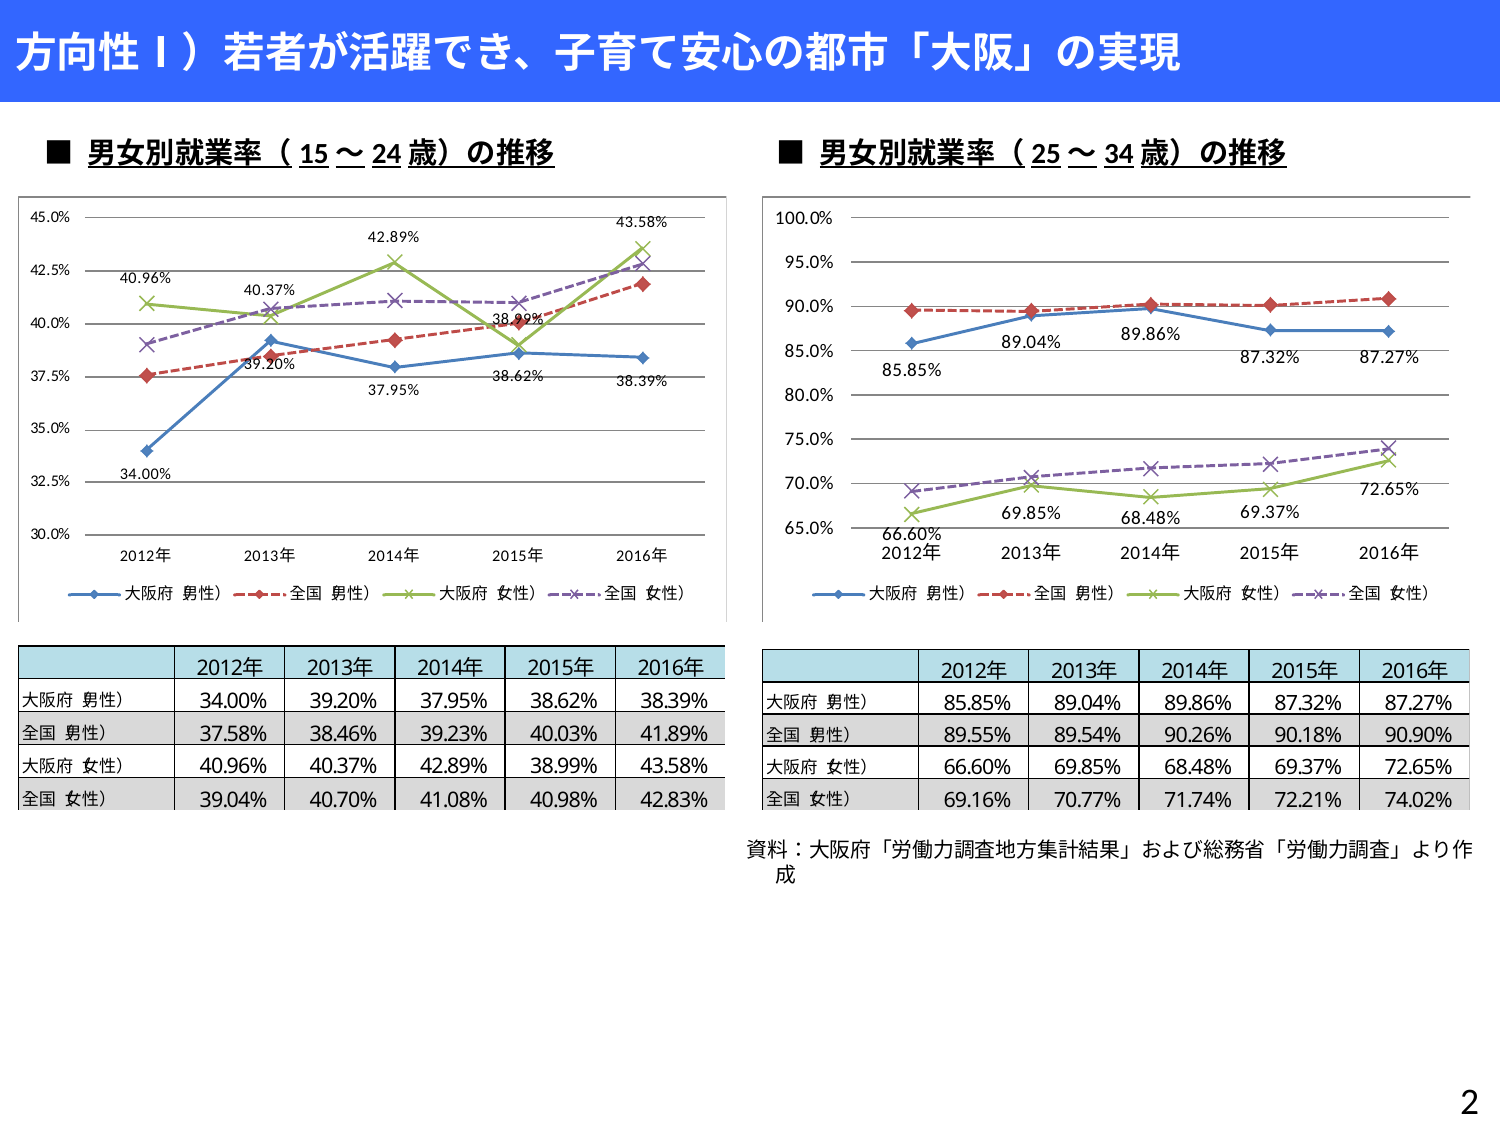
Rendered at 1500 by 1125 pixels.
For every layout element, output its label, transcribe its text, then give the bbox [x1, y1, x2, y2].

picture [761, 196, 1471, 622]
text_box 資料：大阪府「労働力調査地方集計結果」および総務省「労働力調査」より作成 [731, 828, 1493, 894]
text_box ■ 男女別就業率（25～34歳）の推移 [761, 127, 1459, 178]
title 方向性Ⅰ）若者が活躍でき、子育て安心の都市「大阪」の実現 [0, 0, 1500, 102]
picture [17, 196, 727, 622]
picture [761, 648, 1471, 812]
picture [17, 644, 727, 812]
slide_number 1 [1144, 1069, 1495, 1125]
text_box ■ 男女別就業率（15～24歳）の推移 [29, 127, 727, 178]
